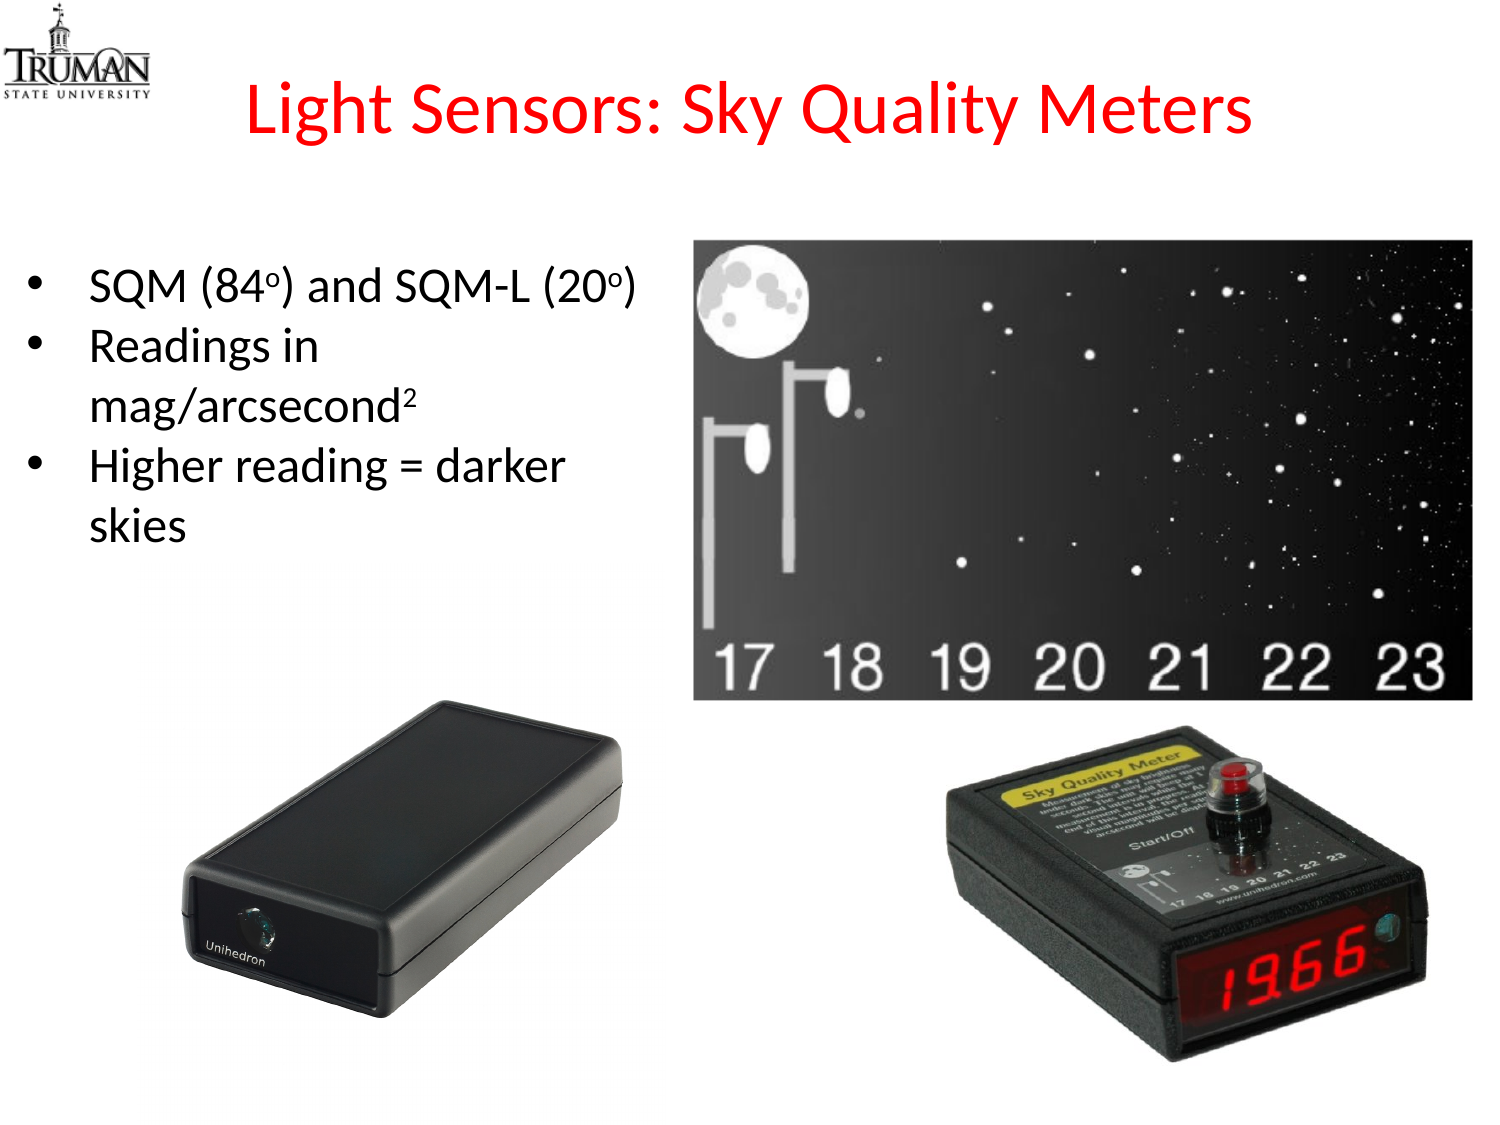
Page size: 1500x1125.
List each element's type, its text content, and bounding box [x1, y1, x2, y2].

title Light Sensors: Sky Quality Meters [75, 45, 1425, 163]
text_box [664, 224, 1500, 751]
picture [0, 0, 160, 113]
picture [932, 751, 1437, 1072]
list SQM (84o) and SQM-L (20o) Readings in mag/arcsecond2 Higher reading = darker skies [0, 237, 659, 689]
picture [137, 563, 666, 1125]
